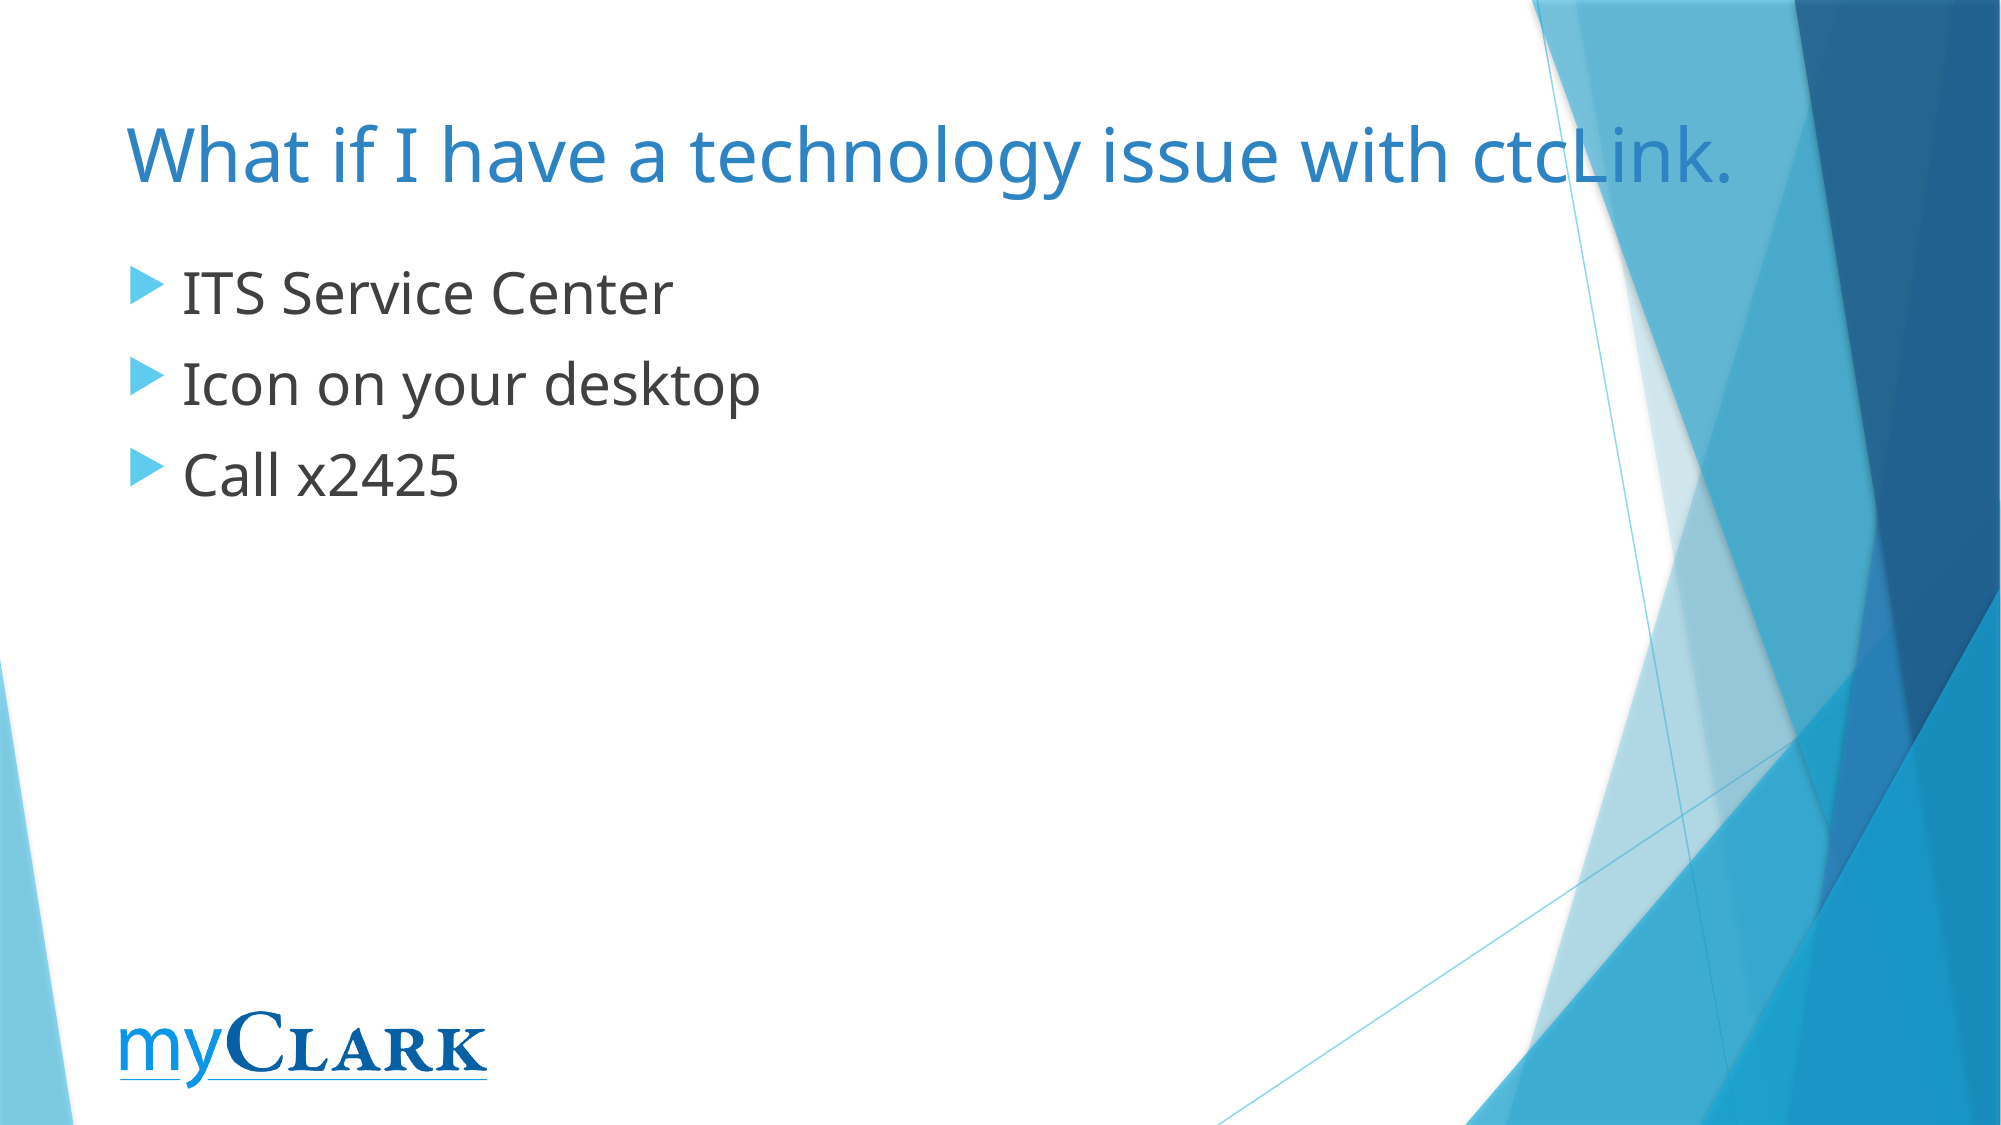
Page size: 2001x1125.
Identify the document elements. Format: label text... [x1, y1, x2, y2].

picture [111, 1003, 497, 1099]
list ITS Service Center Icon on your desktop Call x2425 [111, 249, 1522, 886]
title What if I have a technology issue with ctcLink. [111, 99, 1797, 317]
